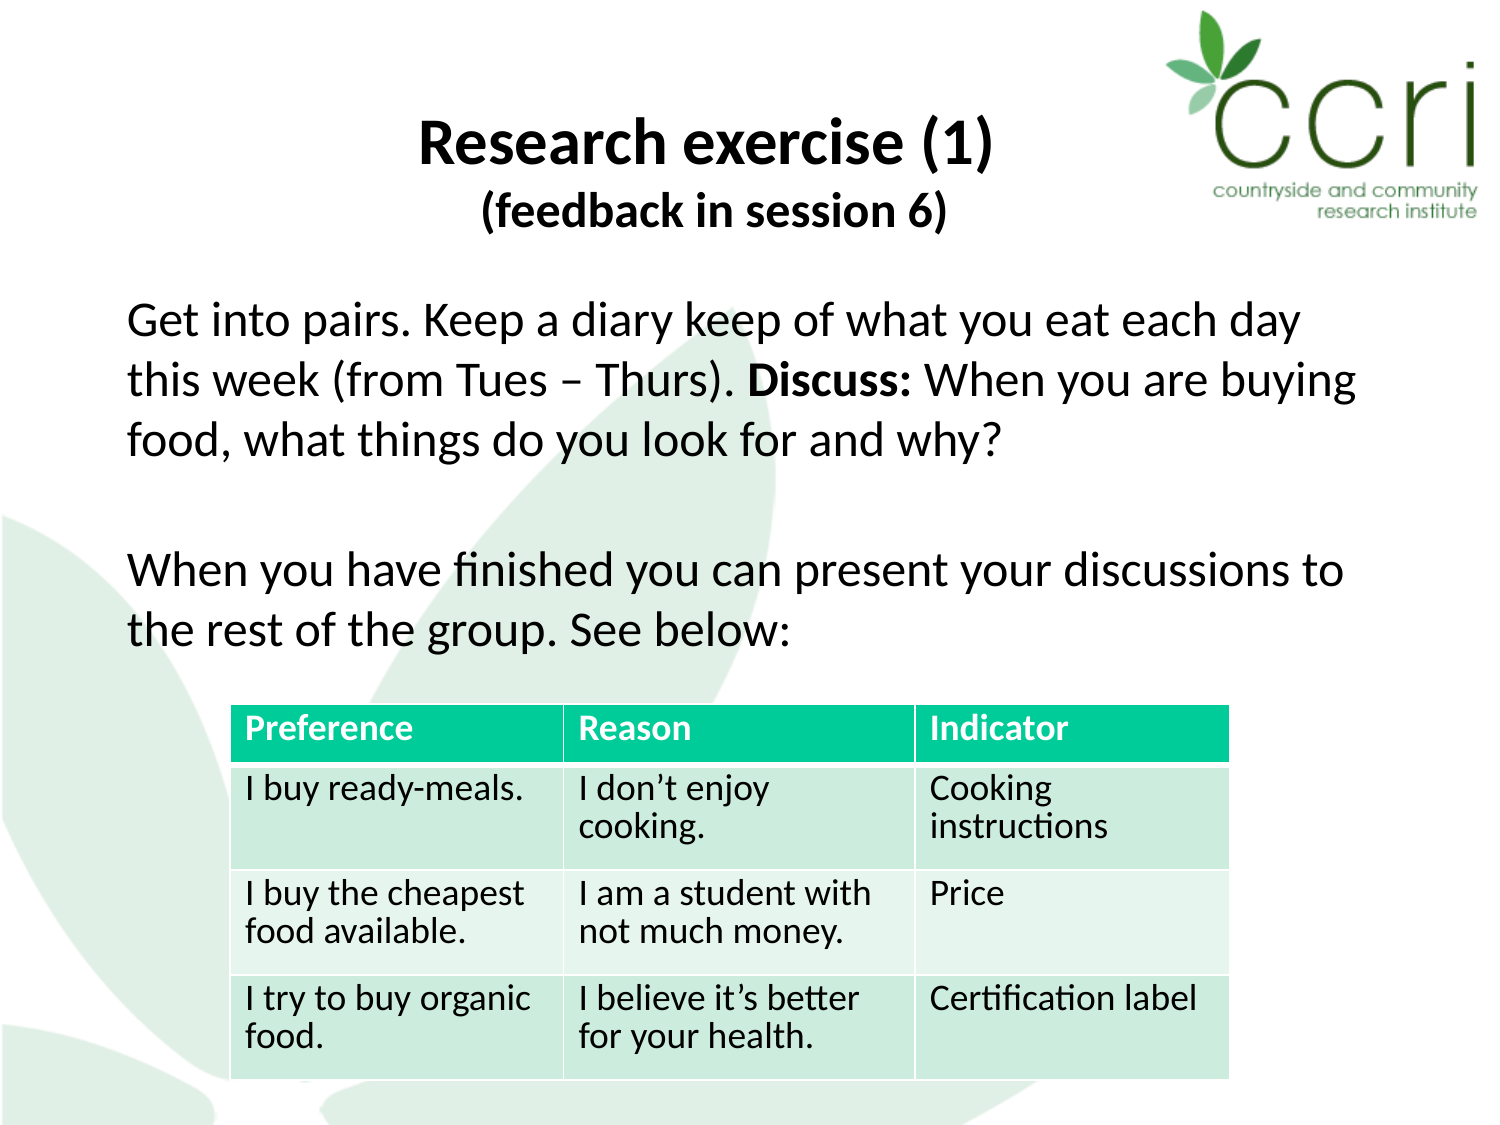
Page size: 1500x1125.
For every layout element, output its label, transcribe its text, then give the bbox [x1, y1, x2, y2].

table_cell Certification label [916, 976, 1229, 1079]
table_header Indicator [916, 705, 1229, 762]
table_cell I buy ready-meals. [231, 768, 563, 869]
text_box Research exercise (1) (feedback in session 6) [253, 90, 1176, 245]
table_cell I buy the cheapest food available. [231, 871, 563, 974]
table_cell I don’t enjoy cooking. [564, 768, 914, 869]
table_cell I am a student with not much money. [564, 871, 914, 974]
picture [0, 0, 1500, 1125]
text_box Get into pairs. Keep a diary keep of what you eat each day this week (from Tues – Thurs). Discuss: When you are buying food, what things do you look for and why? When you have finished you can present your discussions to the rest of the group. See below: [112, 278, 1388, 664]
table_header Preference [231, 705, 563, 762]
table_header Reason [564, 705, 914, 762]
table_cell I try to buy organic food. [231, 976, 563, 1079]
table_cell I believe it’s better for your health. [564, 976, 914, 1079]
table_cell Cooking instructions [916, 768, 1229, 869]
table_cell Price [916, 871, 1229, 974]
